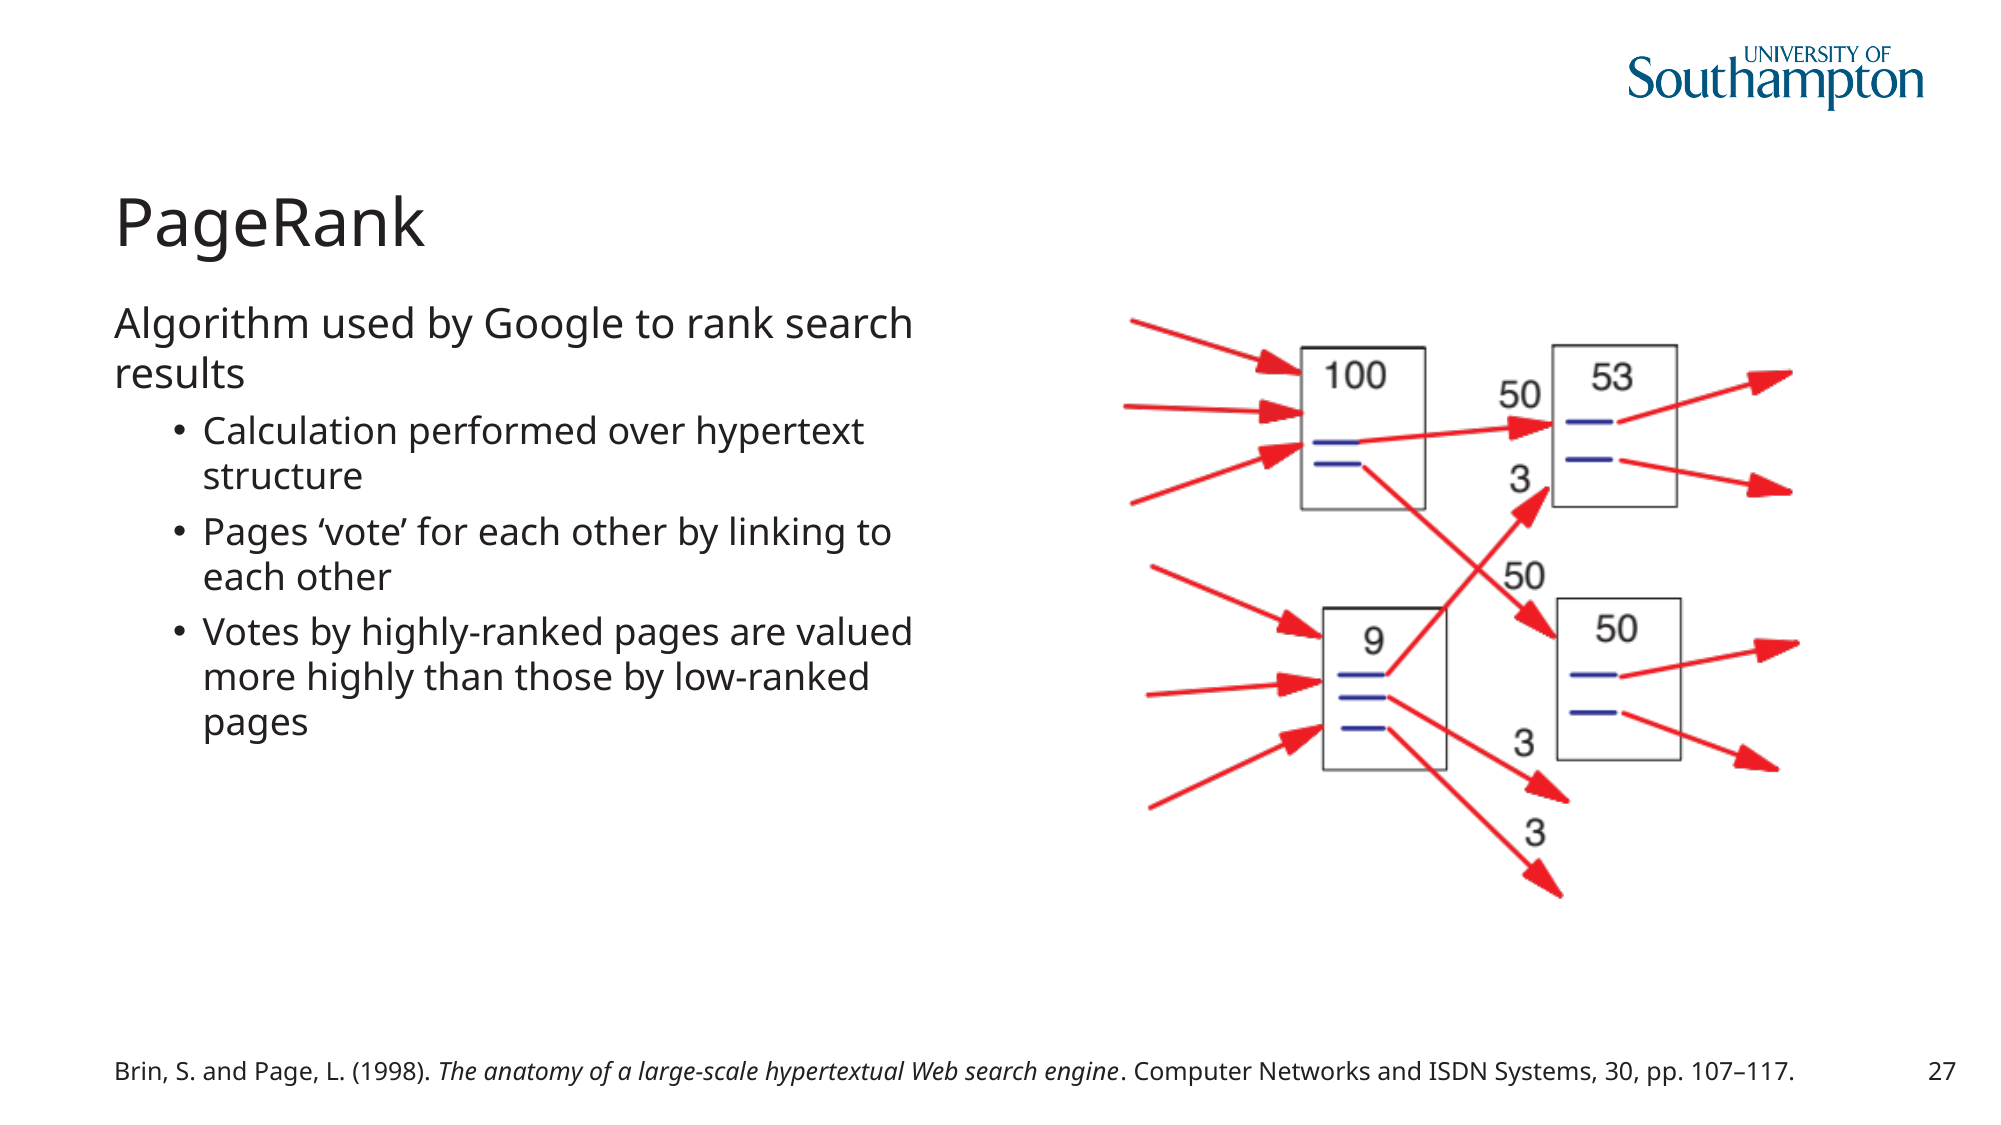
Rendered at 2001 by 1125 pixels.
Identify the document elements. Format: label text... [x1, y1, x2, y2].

title PageRank [102, 113, 1898, 268]
list Algorithm used by Google to rank search results Calculation performed over hypertext structure Pages ‘vote’ for each other by linking to each other Votes by highly-ranked pages are valued more highly than those by low-ranked pages [102, 290, 989, 1024]
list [1093, 290, 1817, 916]
picture [1629, 46, 1924, 111]
list Brin, S. and Page, L. (1998). The anatomy of a large-scale hypertextual Web search engine. Computer Networks and ISDN Systems, 30, pp. 107–117. [102, 1046, 1898, 1125]
picture [1629, 71, 1648, 95]
picture [1869, 48, 1877, 60]
